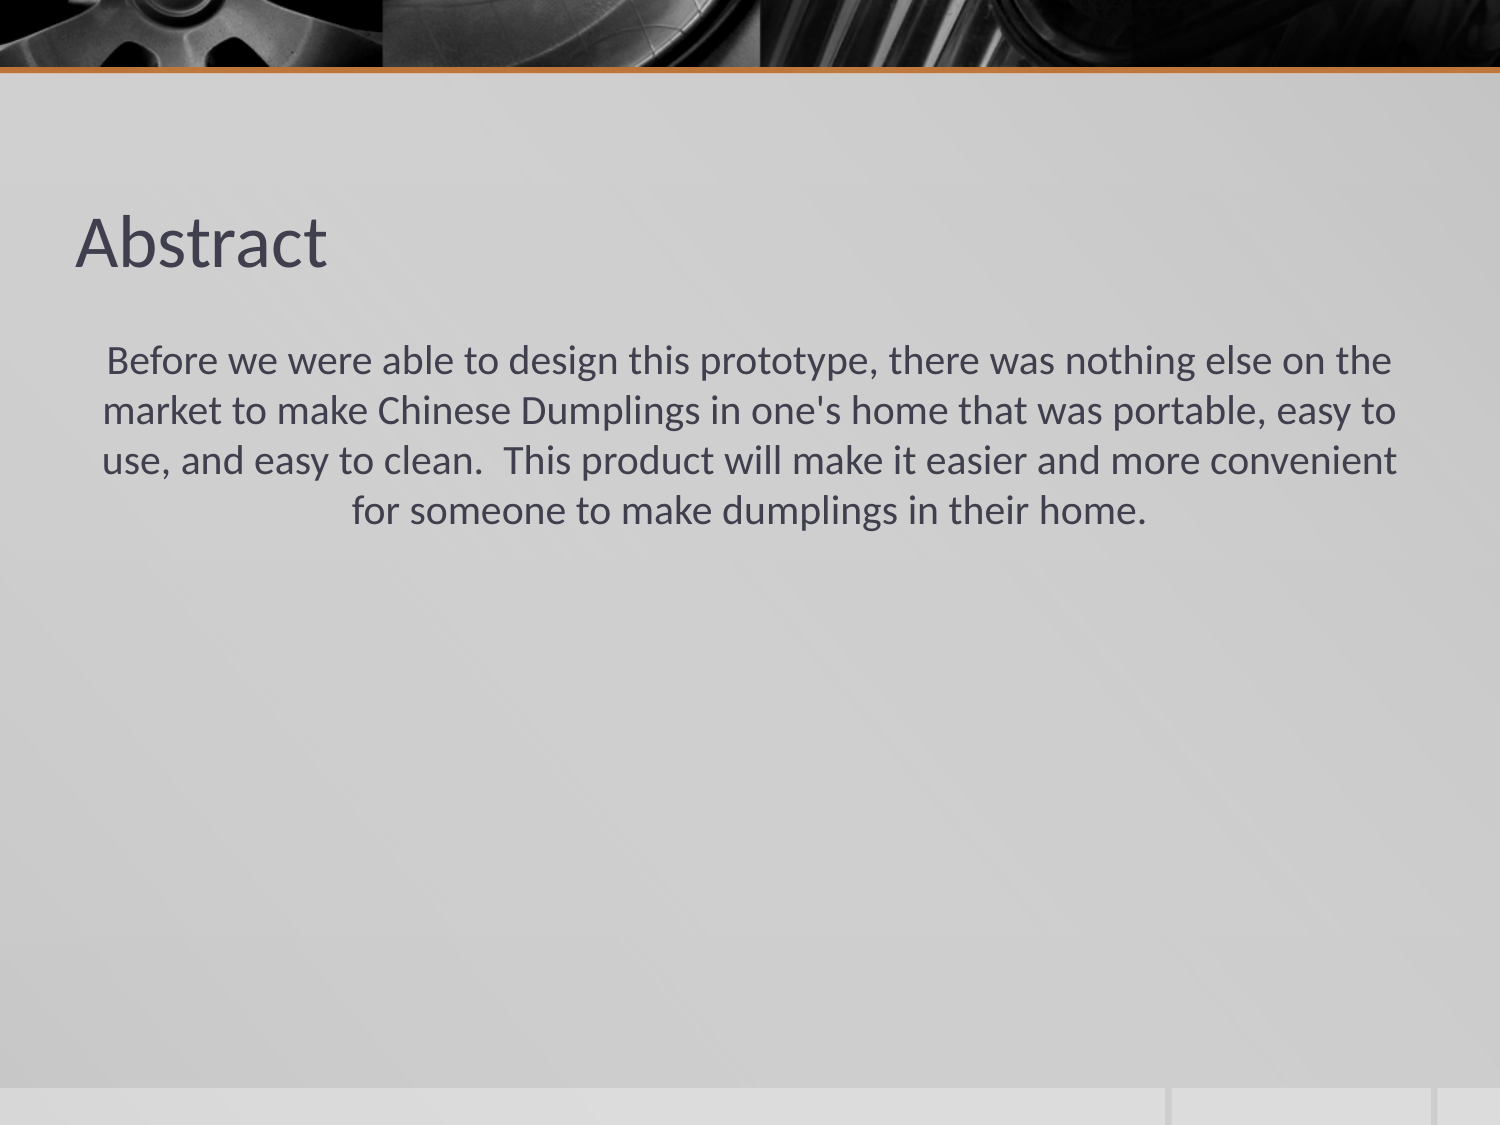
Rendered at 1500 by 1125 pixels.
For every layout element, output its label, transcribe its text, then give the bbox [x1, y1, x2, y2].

list Before we were able to design this prototype, there was nothing else on the market to make Chinese Dumplings in one's home that was portable, easy to use, and easy to clean. This product will make it easier and more convenient for someone to make dumplings in their home. [75, 324, 1425, 1005]
picture [0, 0, 1500, 67]
title Abstract [75, 162, 1425, 313]
